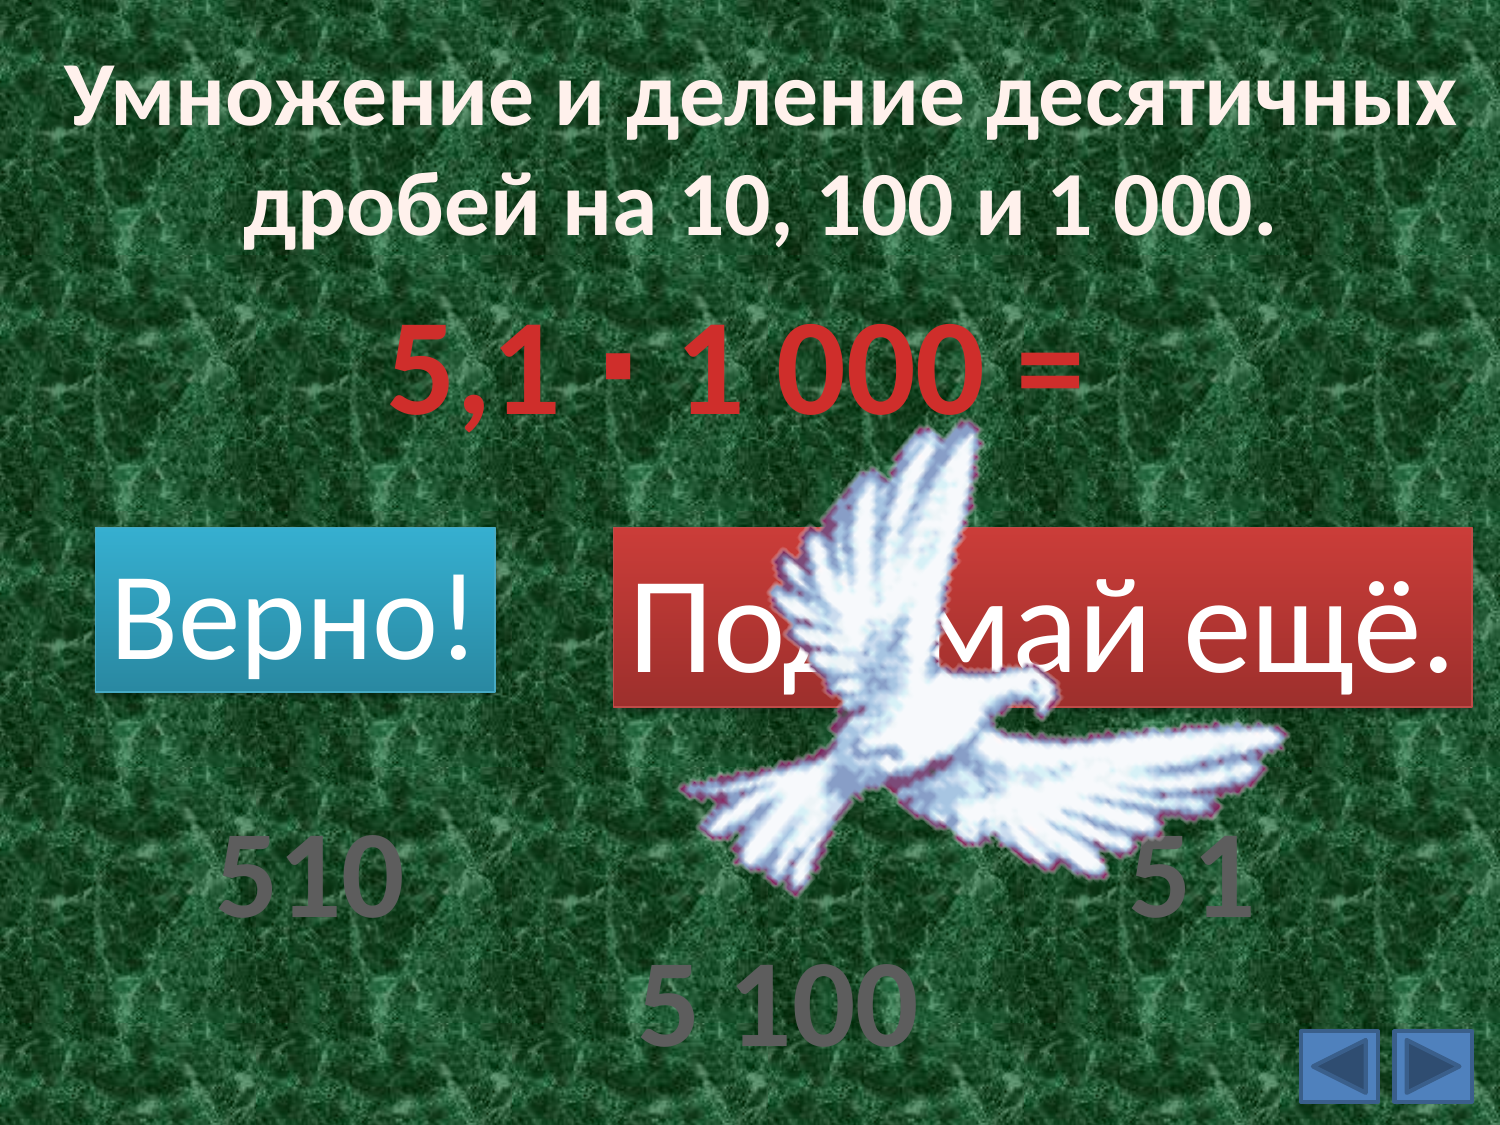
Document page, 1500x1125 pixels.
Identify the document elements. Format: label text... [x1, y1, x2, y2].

title Умножение и деление десятичных дробей на 10, 100 и 1 000. [23, 23, 1500, 265]
text_box 510 [200, 785, 420, 950]
text_box [1299, 1029, 1380, 1104]
text_box Верно! [95, 527, 496, 693]
picture [0, 0, 1500, 1125]
subtitle 5,1 ∙ 1 000 = [210, 269, 1261, 557]
text_box Подумай ещё. [1291, 527, 1473, 708]
text_box 5 100 [622, 976, 934, 1079]
text_box [1392, 1029, 1474, 1104]
